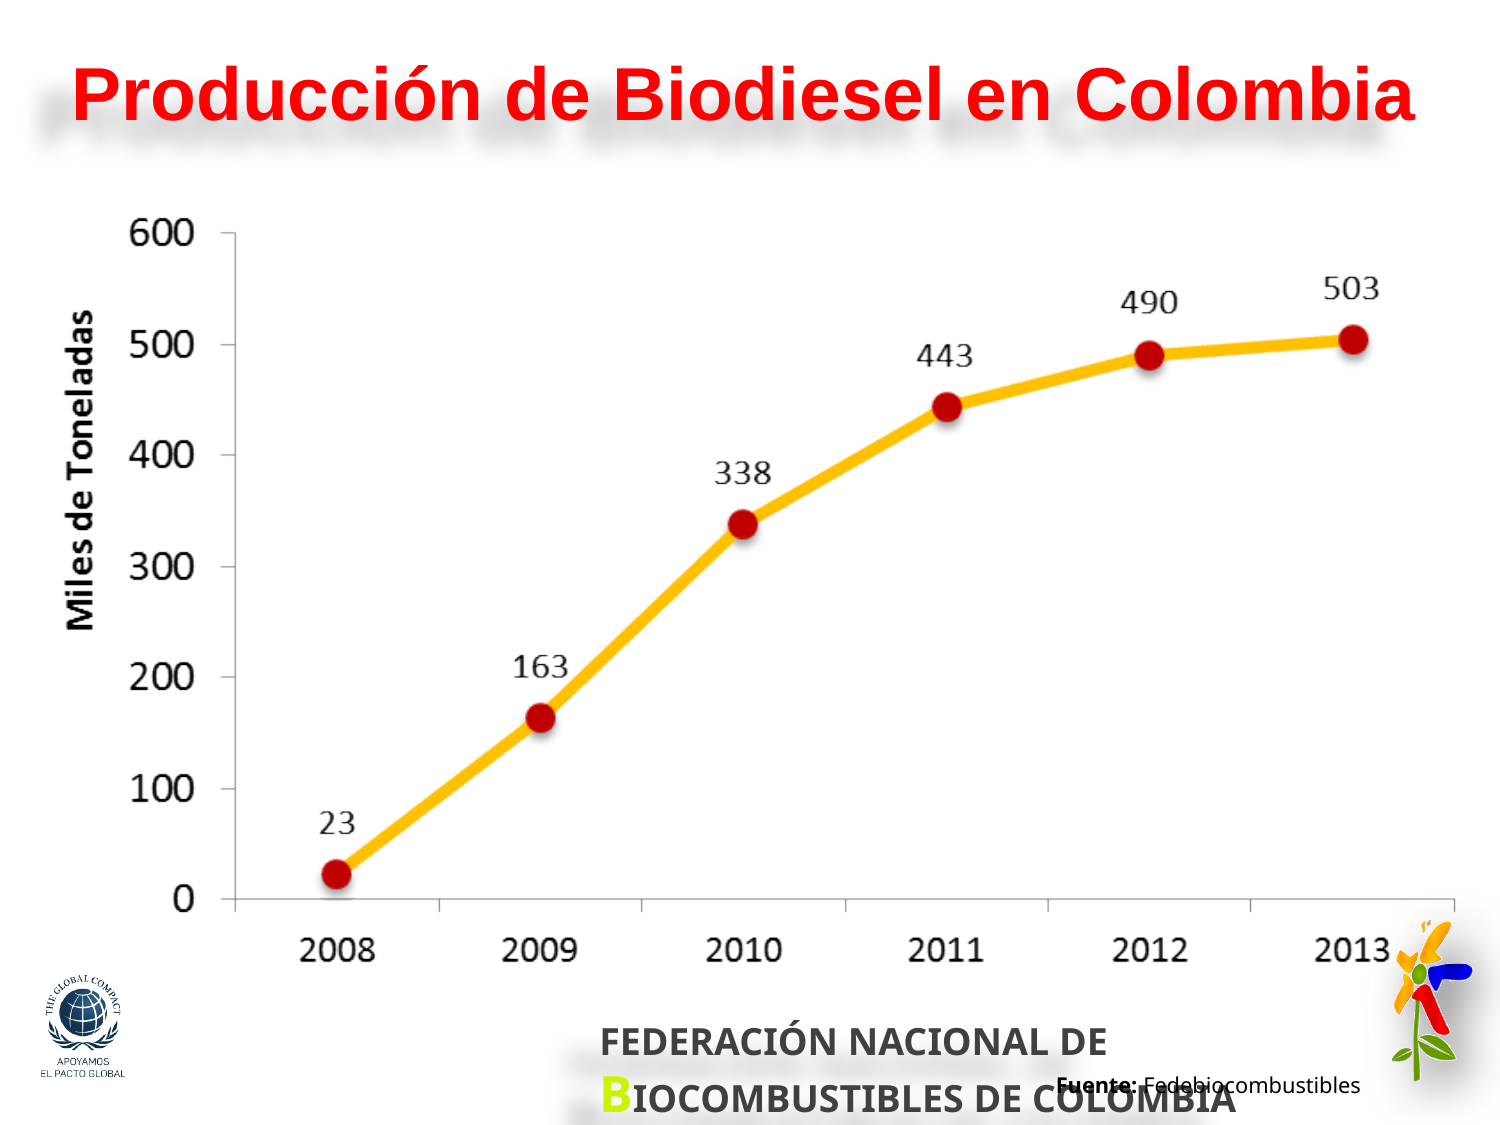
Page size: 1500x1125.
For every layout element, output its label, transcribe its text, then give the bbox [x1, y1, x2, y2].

text_box Producción de Biodiesel en Colombia [29, 30, 1459, 149]
picture [32, 192, 1480, 1082]
text_box Fuente: Fedebiocombustibles [921, 1064, 1376, 1106]
